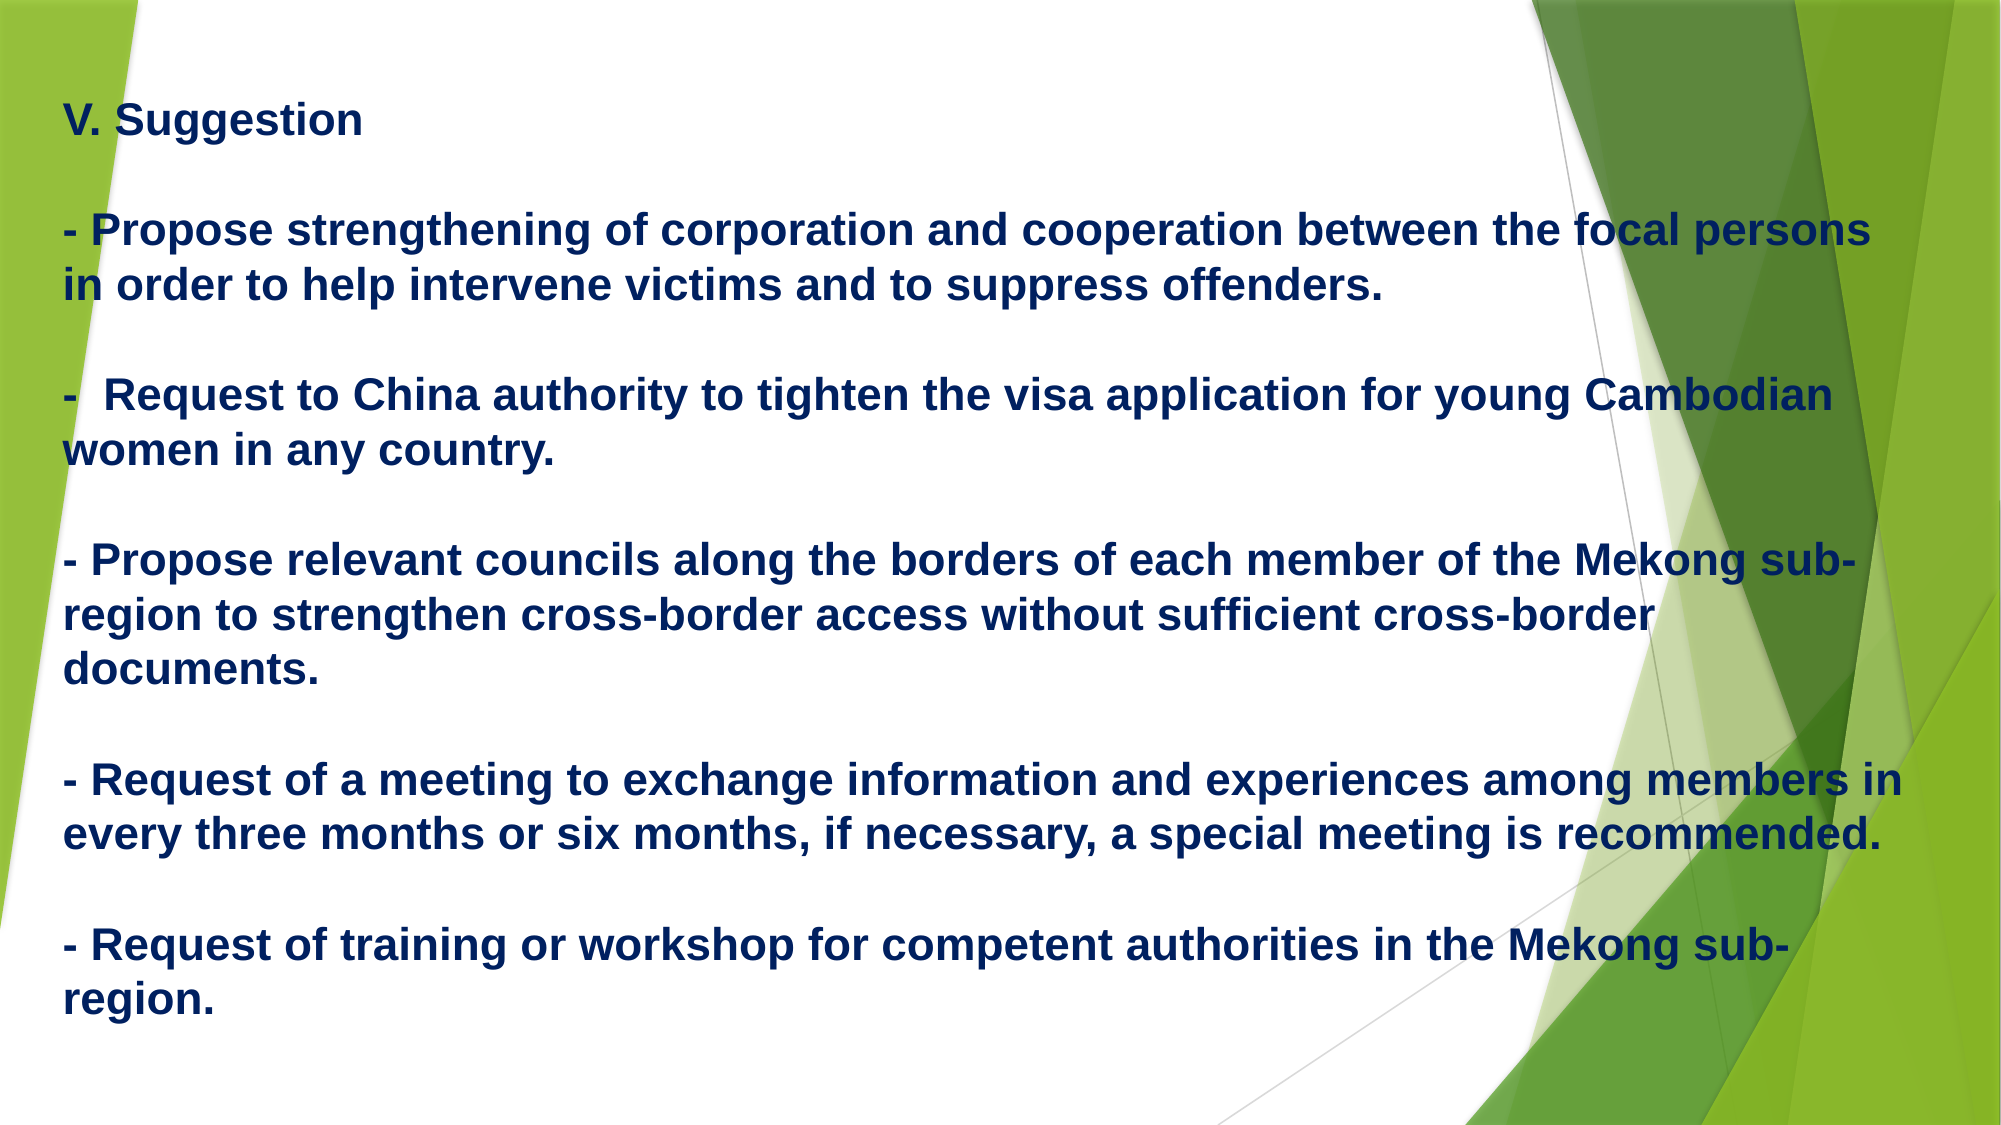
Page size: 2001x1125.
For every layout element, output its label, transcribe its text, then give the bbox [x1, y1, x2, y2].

title V. Suggestion - Propose strengthening of corporation and cooperation between the focal persons in order to help intervene victims and to suppress offenders. - Request to China authority to tighten the visa application for young Cambodian women in any country. - Propose relevant councils along the borders of each member of the Mekong sub-region to strengthen cross-border access without sufficient cross-border documents. - Request of a meeting to exchange information and experiences among members in every three months or six months, if necessary, a special meeting is recommended. - Request of training or workshop for competent authorities in the Mekong sub-region. [47, 40, 1937, 1074]
